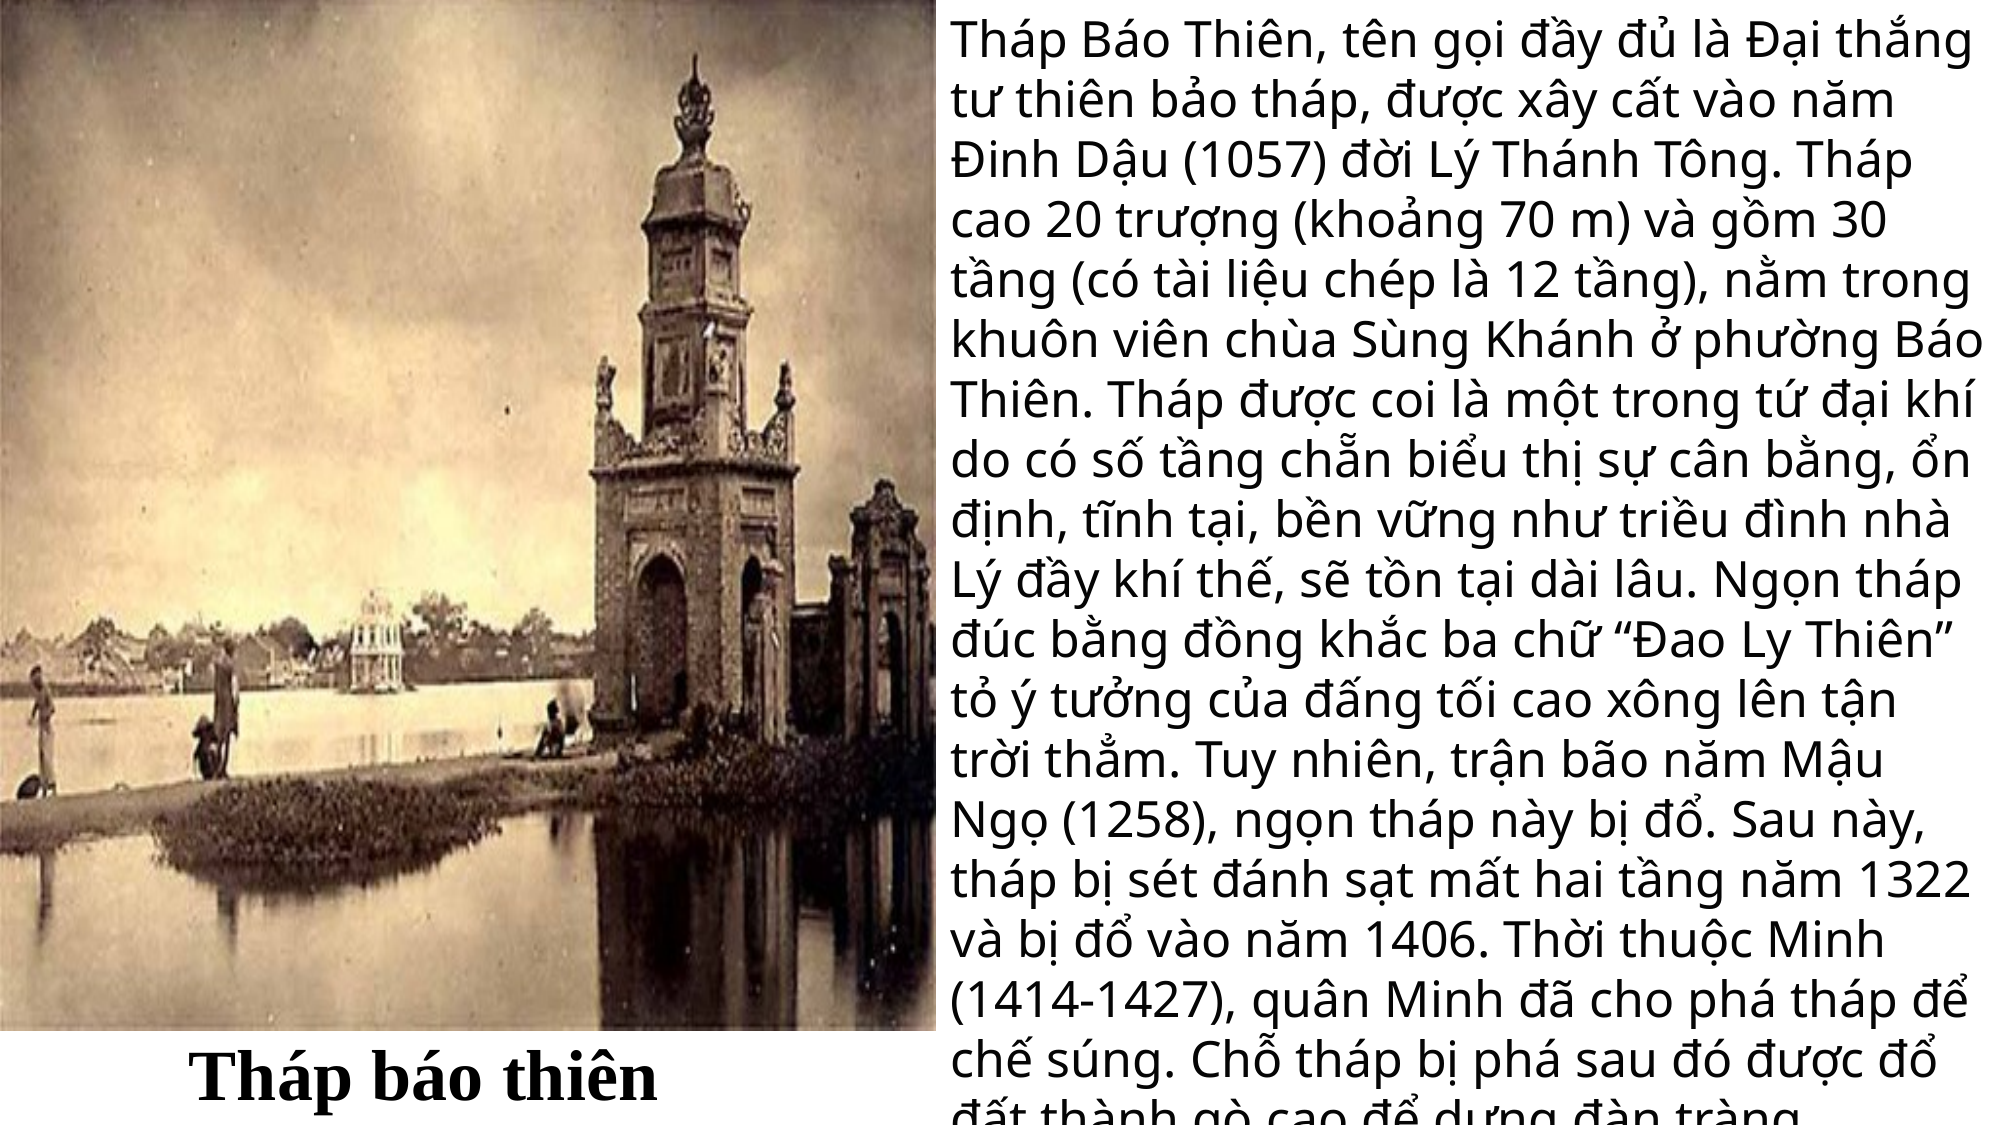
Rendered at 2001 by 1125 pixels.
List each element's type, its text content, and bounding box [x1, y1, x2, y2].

title Tháp báo thiên [136, 1031, 711, 1124]
text_box Tháp Báo Thiên, tên gọi đầy đủ là Đại thắng tư thiên bảo tháp, được xây cất vào năm Đinh Dậu (1057) đời Lý Thánh Tông. Tháp cao 20 trượng (khoảng 70 m) và gồm 30 tầng (có tài liệu chép là 12 tầng), nằm trong khuôn viên chùa Sùng Khánh ở phường Báo Thiên. Tháp được coi là một trong tứ đại khí do có số tầng chẵn biểu thị sự cân bằng, ổn định, tĩnh tại, bền vững như triều đình nhà Lý đầy khí thế, sẽ tồn tại dài lâu. Ngọn tháp đúc bằng đồng khắc ba chữ “Đao Ly Thiên” tỏ ý tưởng của đấng tối cao xông lên tận trời thẳm. Tuy nhiên, trận bão năm Mậu Ngọ (1258), ngọn tháp này bị đổ. Sau này, tháp bị sét đánh sạt mất hai tầng năm 1322 và bị đổ vào năm 1406. Thời thuộc Minh (1414-1427), quân Minh đã cho phá tháp để chế súng. Chỗ tháp bị phá sau đó được đổ đất thành gò cao để dựng đàn tràng. [935, 0, 2000, 1125]
picture [0, 0, 936, 1031]
